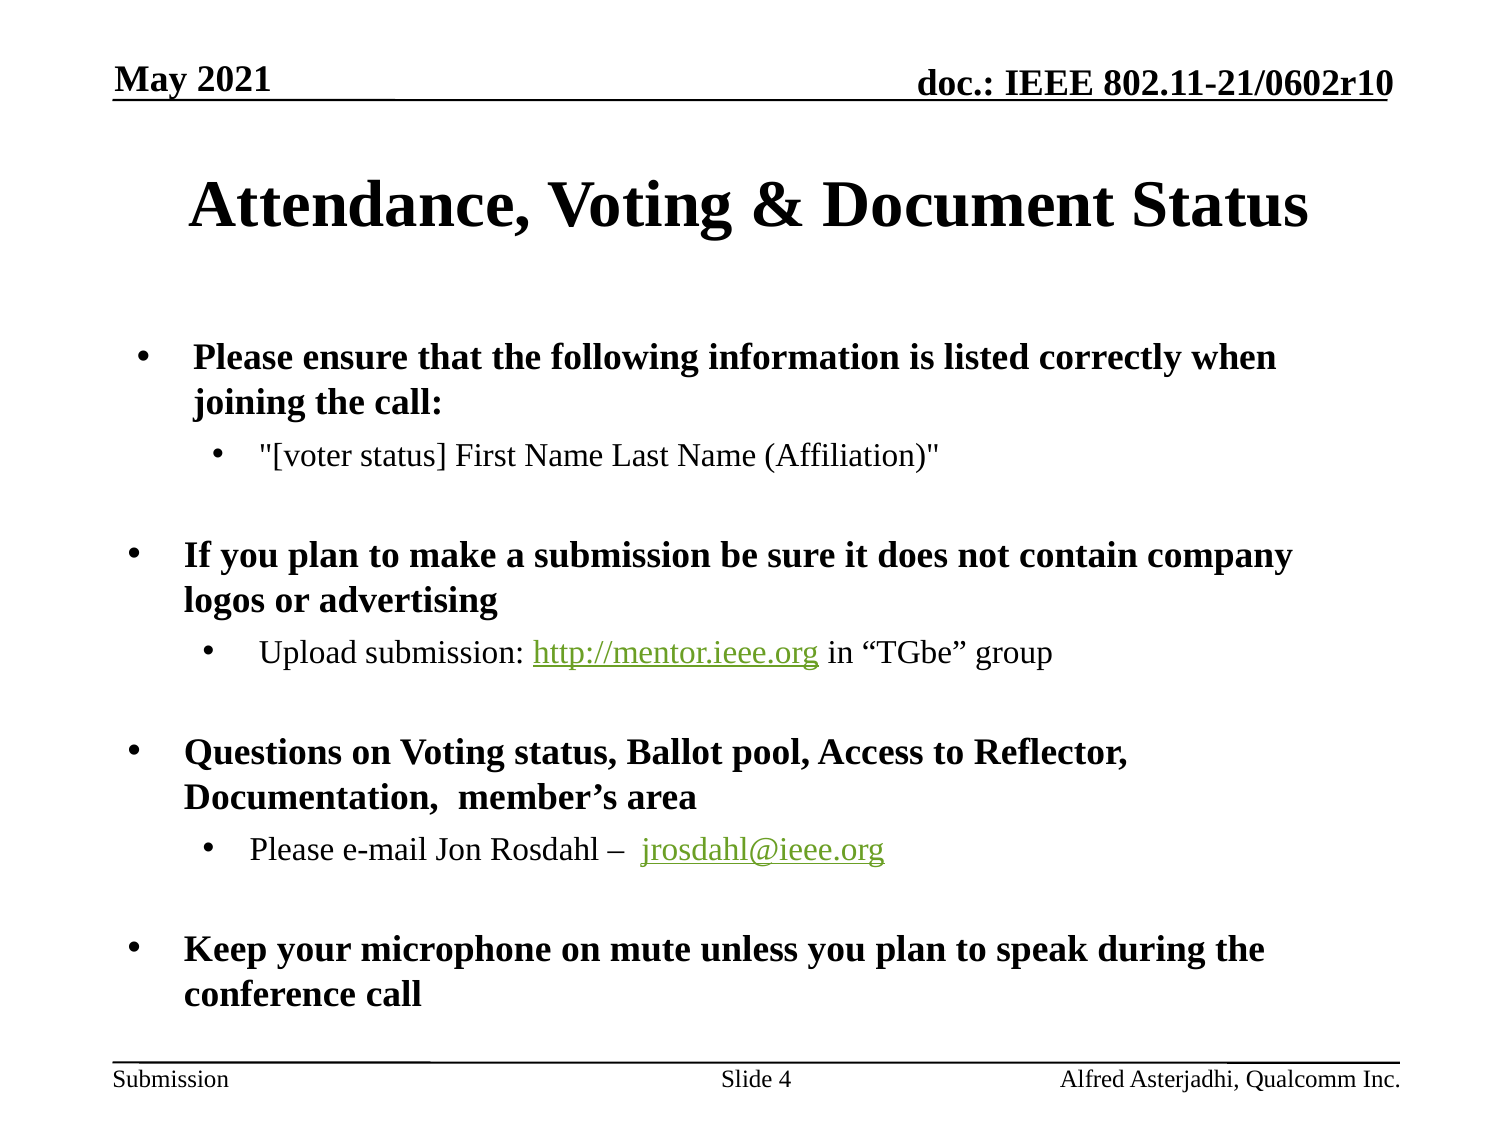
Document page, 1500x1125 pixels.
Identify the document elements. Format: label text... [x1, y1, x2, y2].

footer Alfred Asterjadhi, Qualcomm Inc. [878, 1061, 1402, 1093]
title Attendance, Voting & Document Status [112, 112, 1388, 288]
list Please ensure that the following information is listed correctly when joining the call: "[voter status] First Name Last Name (Affiliation)" If you plan to make a submission be sure it does not contain company logos or advertising Upload submission: http://mentor.ieee.org in “TGbe” group Questions on Voting status, Ballot pool, Access to Reflector, Documentation, member’s area Please e-mail Jon Rosdahl – jrosdahl@ieee.org Keep your microphone on mute unless you plan to speak during the conference call [112, 324, 1388, 1038]
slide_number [114, 54, 423, 100]
slide_number Slide 4 [712, 1061, 800, 1123]
